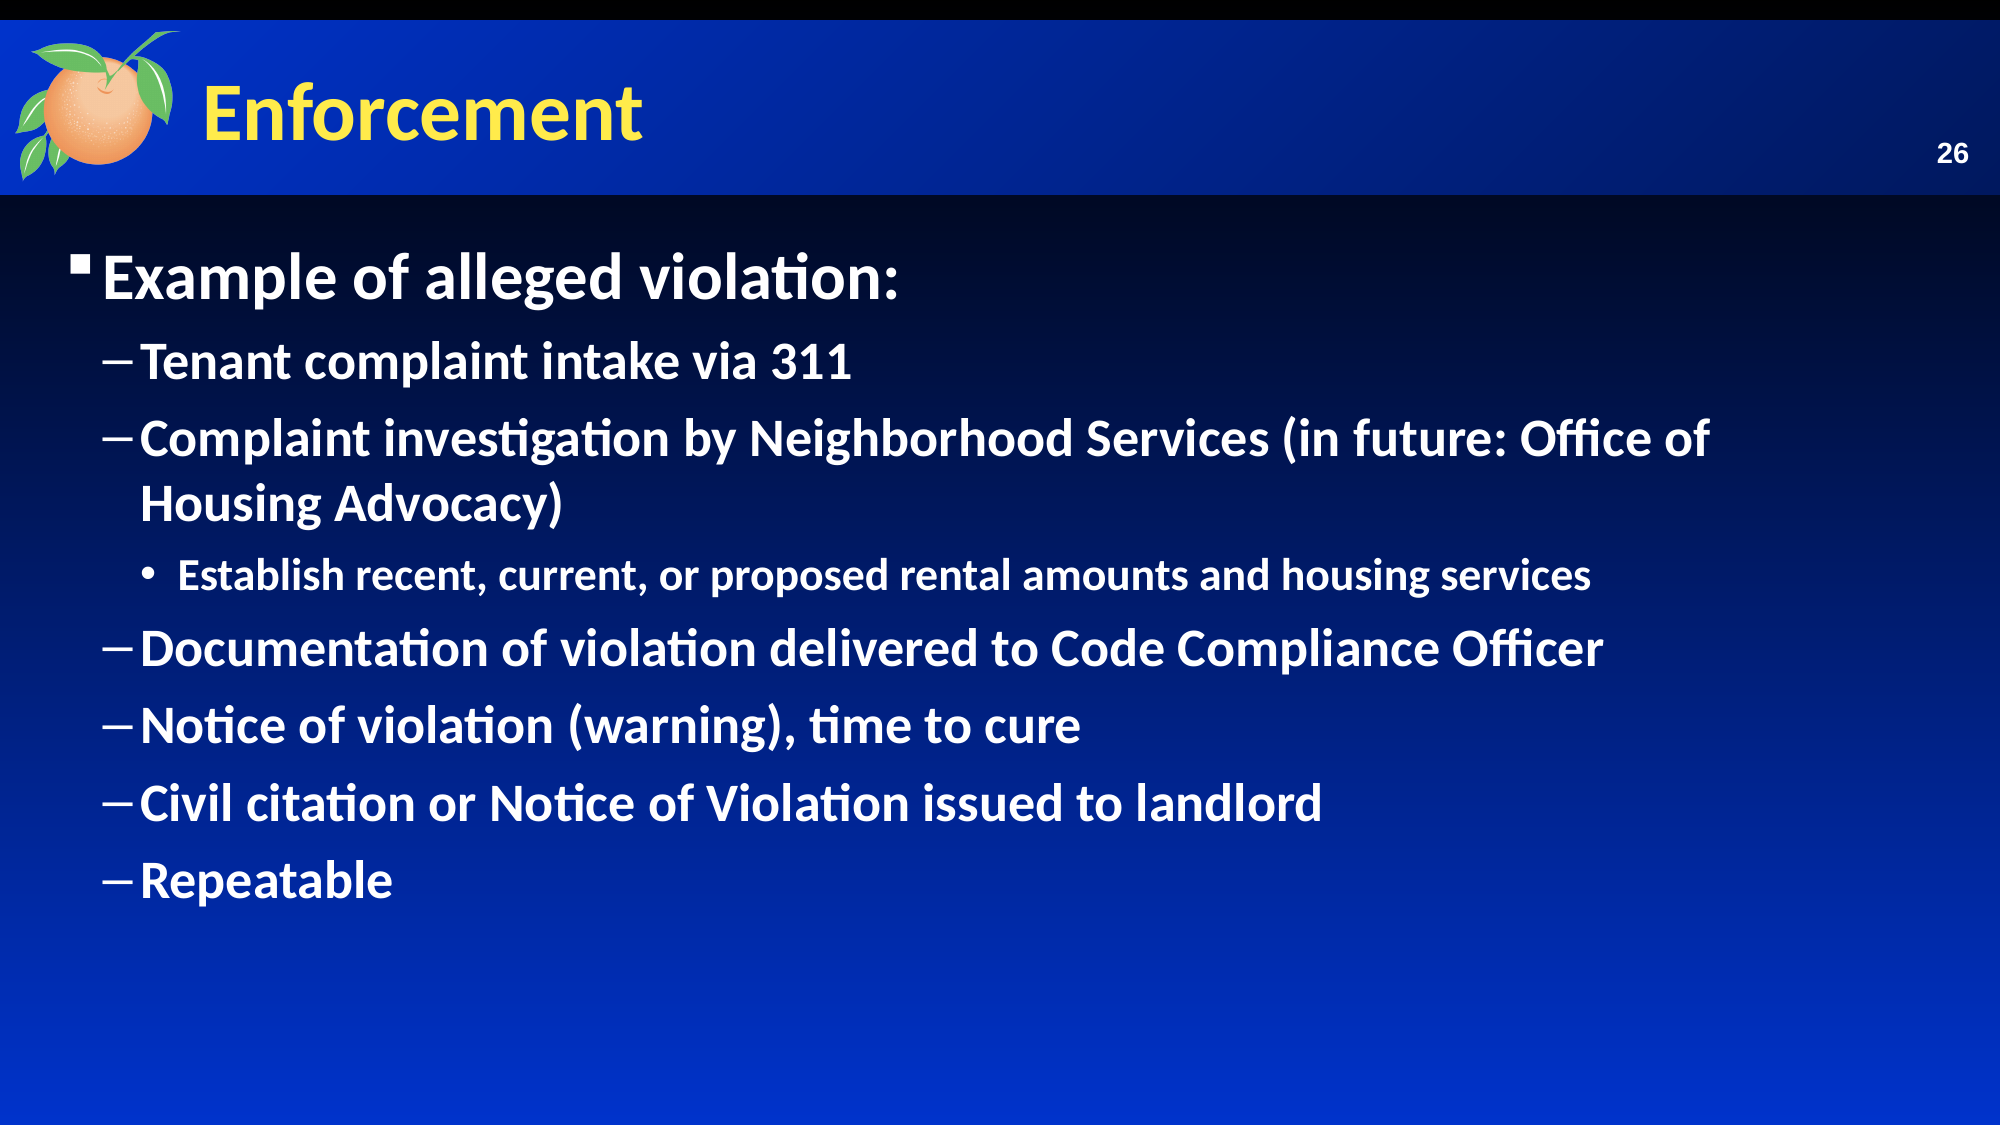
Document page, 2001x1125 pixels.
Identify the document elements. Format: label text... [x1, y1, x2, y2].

slide_number 26 [1534, 122, 1985, 182]
list Example of alleged violation: Tenant complaint intake via 311 Complaint investigation by Neighborhood Services (in future: Office of Housing Advocacy) Establish recent, current, or proposed rental amounts and housing services Documentation of violation delivered to Code Compliance Officer Notice of violation (warning), time to cure Civil citation or Notice of Violation issued to landlord Repeatable [49, 224, 1917, 1101]
title Enforcement [187, 45, 1912, 170]
